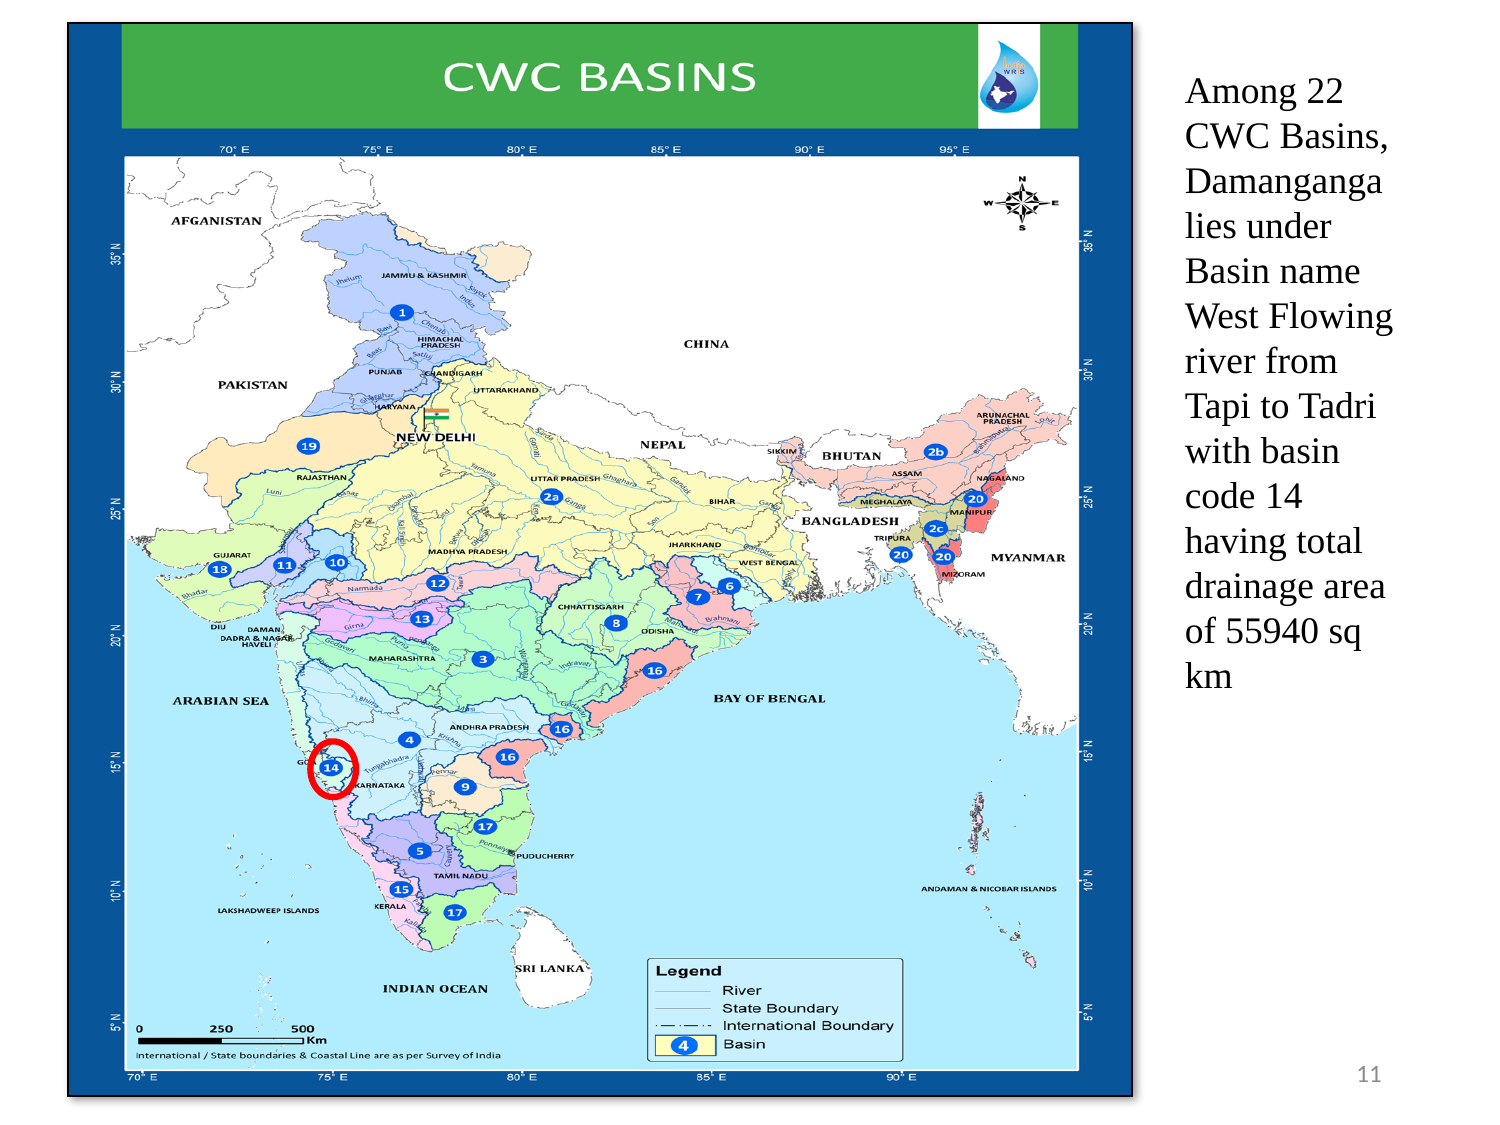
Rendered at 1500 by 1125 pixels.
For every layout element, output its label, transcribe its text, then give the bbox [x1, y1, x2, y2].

picture [68, 23, 1132, 1095]
slide_number 11 [1140, 1042, 1397, 1103]
text_box Among 22 CWC Basins, Damanganga lies under Basin name West Flowing river from Tapi to Tadri with basin code 14 having total drainage area of 55940 sq km [1170, 58, 1415, 704]
